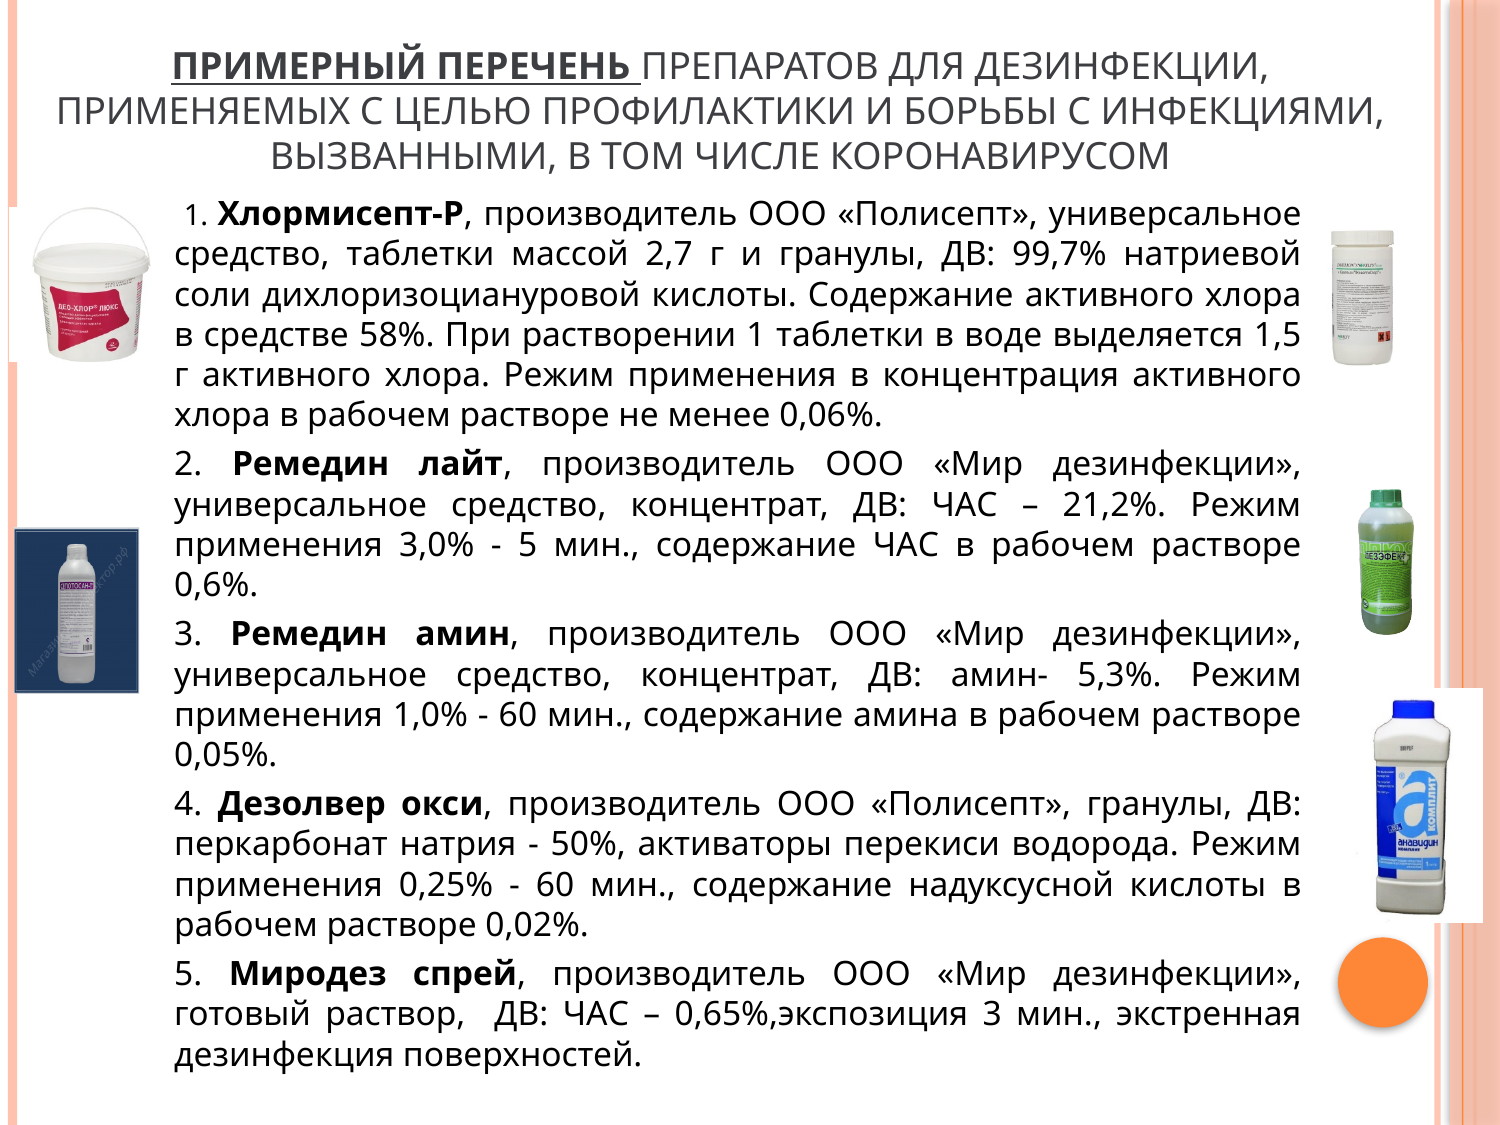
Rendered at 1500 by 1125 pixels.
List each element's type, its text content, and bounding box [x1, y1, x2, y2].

list 1. Хлормисепт-Р, производитель ООО «Полисепт», универсальное средство, таблетки массой 2,7 г и гранулы, ДВ: 99,7% натриевой соли дихлоризоциануровой кислоты. Содержание активного хлора в средстве 58%. При растворении 1 таблетки в воде выделяется 1,5 г активного хлора. Режим применения в концентрация активного хлора в рабочем растворе не менее 0,06%. 2. Ремедин лайт, производитель ООО «Мир дезинфекции», универсальное средство, концентрат, ДВ: ЧАС – 21,2%. Режим применения 3,0% - 5 мин., содержание ЧАС в рабочем растворе 0,6%. 3. Ремедин амин, производитель ООО «Мир дезинфекции», универсальное средство, концентрат, ДВ: амин- 5,3%. Режим применения 1,0% - 60 мин., содержание амина в рабочем растворе 0,05%. 4. Дезолвер окси, производитель ООО «Полисепт», гранулы, ДВ: перкарбонат натрия - 50%, активаторы перекиси водорода. Режим применения 0,25% - 60 мин., содержание надуксусной кислоты в рабочем растворе 0,02%. 5. Миродез спрей, производитель ООО «Мир дезинфекции», готовый раствор, ДВ: ЧАС – 0,65%,экспозиция 3 мин., экстренная дезинфекция поверхностей. [159, 184, 1317, 1094]
picture [1304, 229, 1422, 366]
picture [1336, 688, 1483, 924]
picture [13, 526, 140, 694]
picture [1296, 484, 1480, 637]
picture [8, 206, 174, 362]
title Примерный перечень препаратов для дезинфекции, применяемых с целью профилактики и борьбы с инфекциями, вызванными, в том числе коронавирусом [29, 41, 1412, 185]
